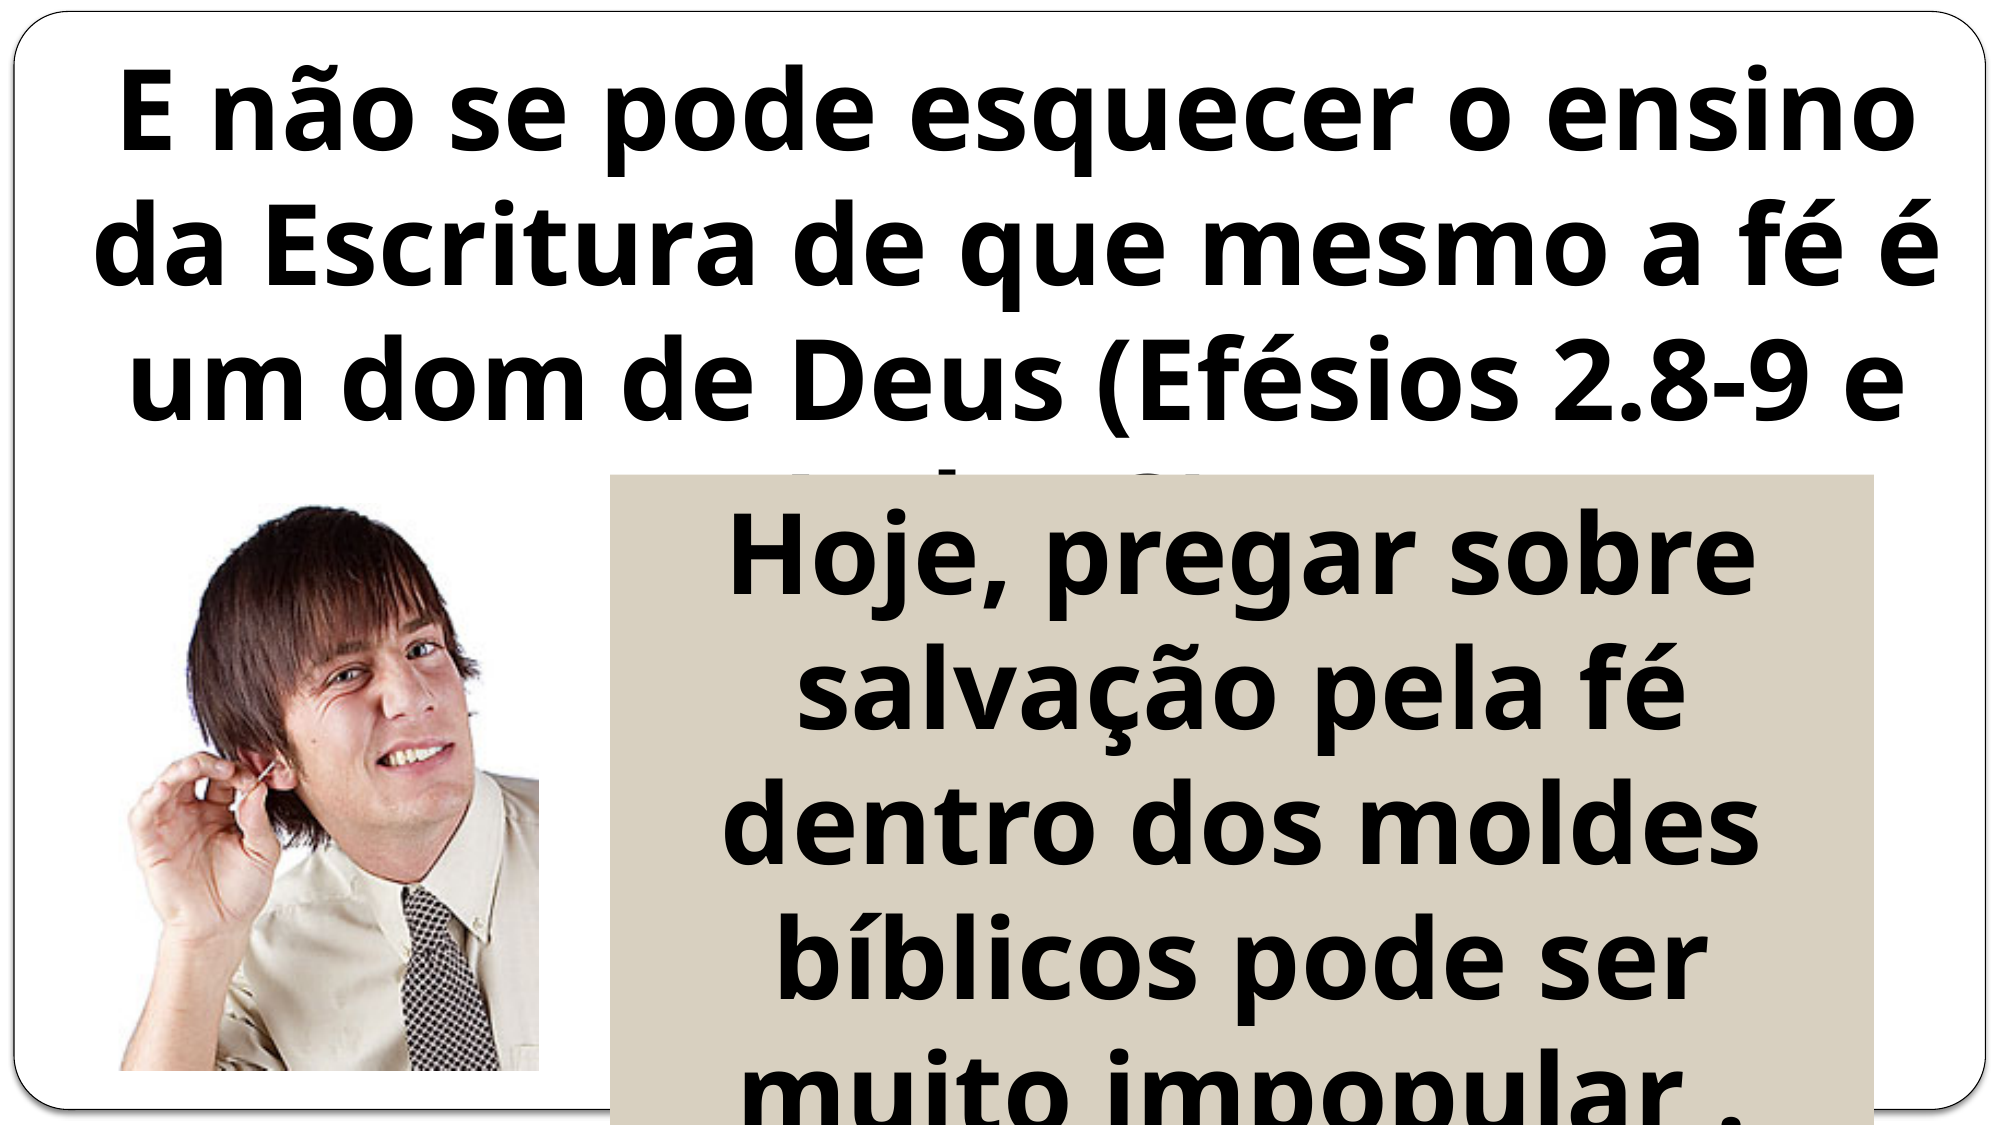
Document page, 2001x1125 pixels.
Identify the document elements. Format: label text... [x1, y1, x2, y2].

text_box E não se pode esquecer o ensino da Escritura de que mesmo a fé é um dom de Deus (Efésios 2.8-9 e Judas 3). [66, 30, 1969, 586]
text_box Hoje, pregar sobre salvação pela fé dentro dos moldes bíblicos pode ser muito impopular . [610, 474, 1874, 1125]
picture [102, 503, 539, 1071]
